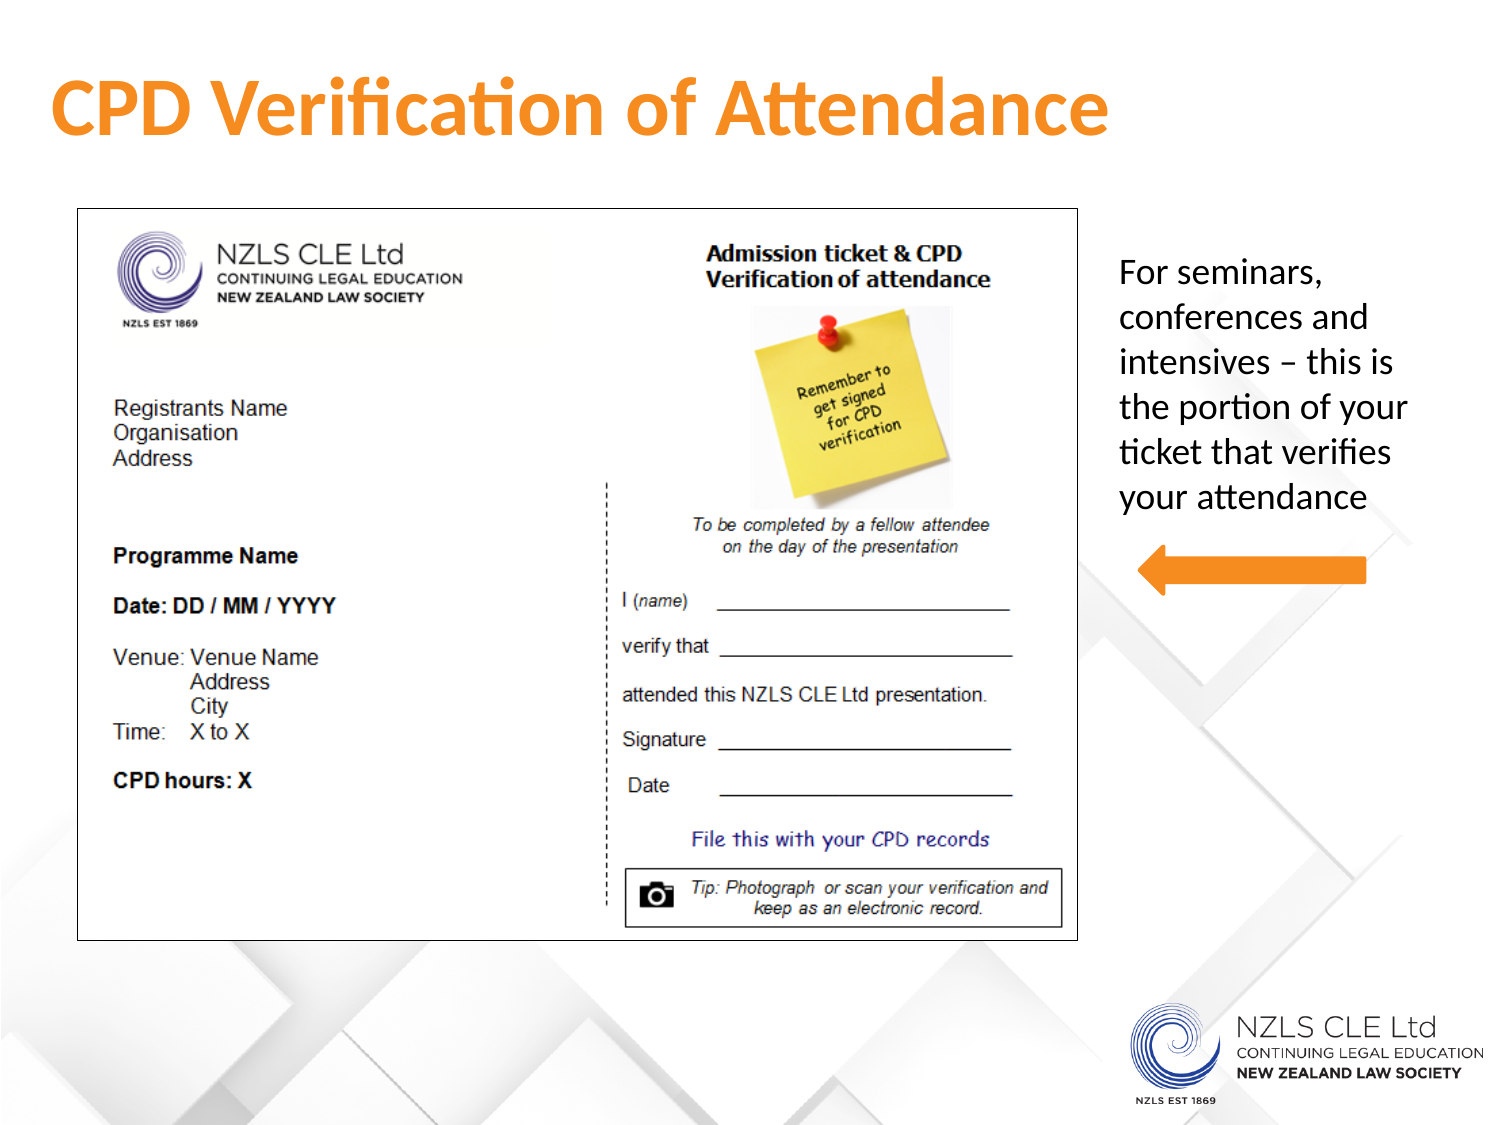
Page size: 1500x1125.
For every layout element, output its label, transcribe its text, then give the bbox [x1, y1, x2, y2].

text_box For seminars, conferences and intensives – this is the portion of your ticket that verifies your attendance [1104, 239, 1447, 525]
text_box CPD Verification of Attendance [36, 54, 1412, 149]
text_box [1137, 544, 1367, 596]
picture [2, 157, 1500, 1125]
